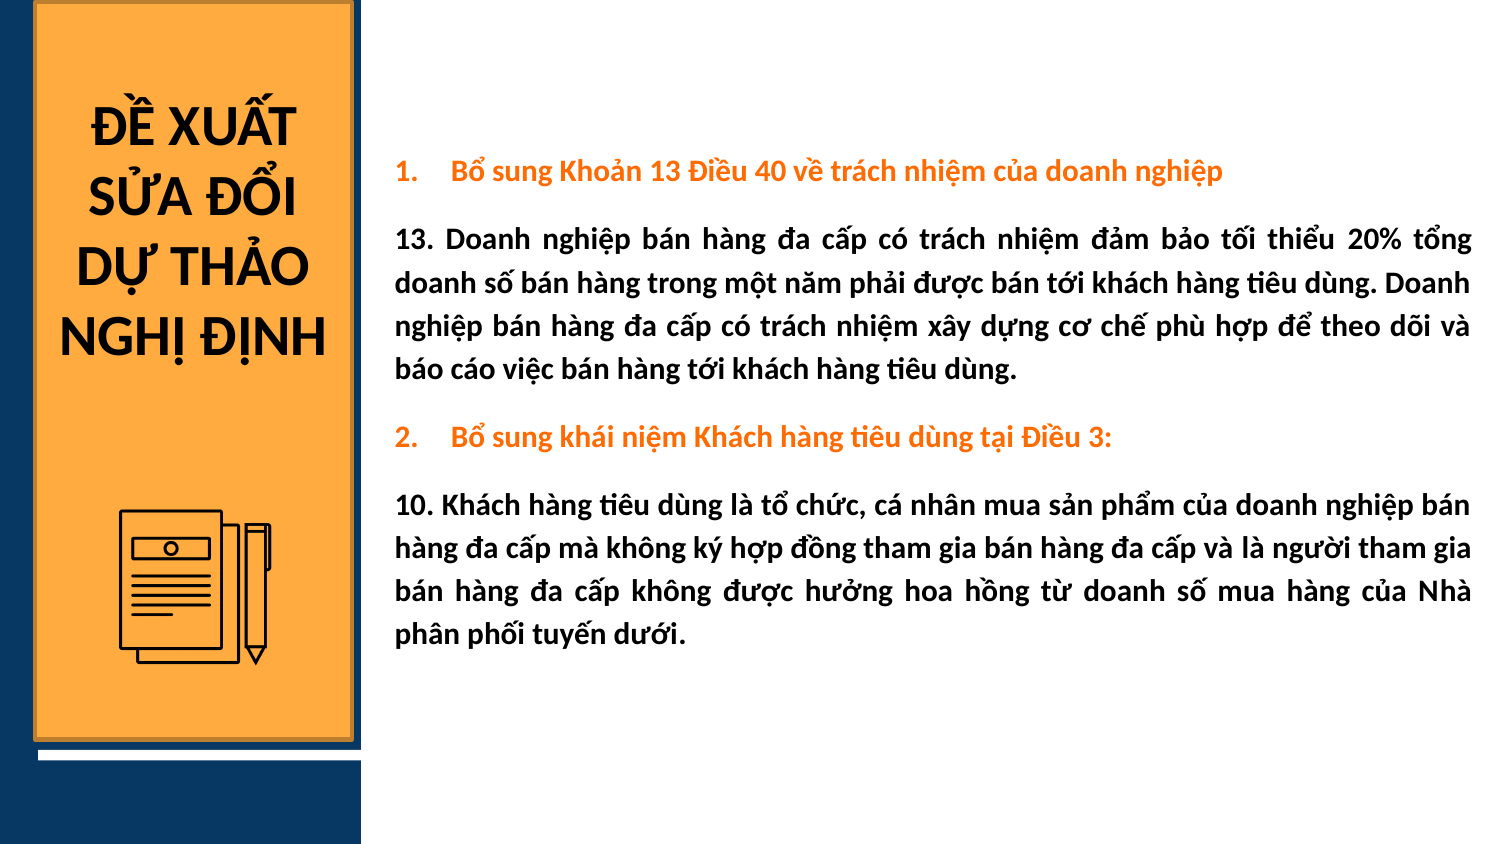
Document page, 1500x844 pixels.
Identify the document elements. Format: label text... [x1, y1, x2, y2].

subtitle Bổ sung Khoản 13 Điều 40 về trách nhiệm của doanh nghiệp 13. Doanh nghiệp bán hàng đa cấp có trách nhiệm đảm bảo tối thiểu 20% tổng doanh số bán hàng trong một năm phải được bán tới khách hàng tiêu dùng. Doanh nghiệp bán hàng đa cấp có trách nhiệm xây dựng cơ chế phù hợp để theo dõi và báo cáo việc bán hàng tới khách hàng tiêu dùng. Bổ sung khái niệm Khách hàng tiêu dùng tại Điều 3: 10. Khách hàng tiêu dùng là tổ chức, cá nhân mua sản phẩm của doanh nghiệp bán hàng đa cấp mà không ký hợp đồng tham gia bán hàng đa cấp và là người tham gia bán hàng đa cấp không được hưởng hoa hồng từ doanh số mua hàng của Nhà phân phối tuyến dưới. [379, 63, 1488, 801]
title ĐỀ XUẤT SỬA ĐỔI DỰ THẢO NGHỊ ĐỊNH [33, 0, 354, 742]
picture [92, 499, 297, 672]
